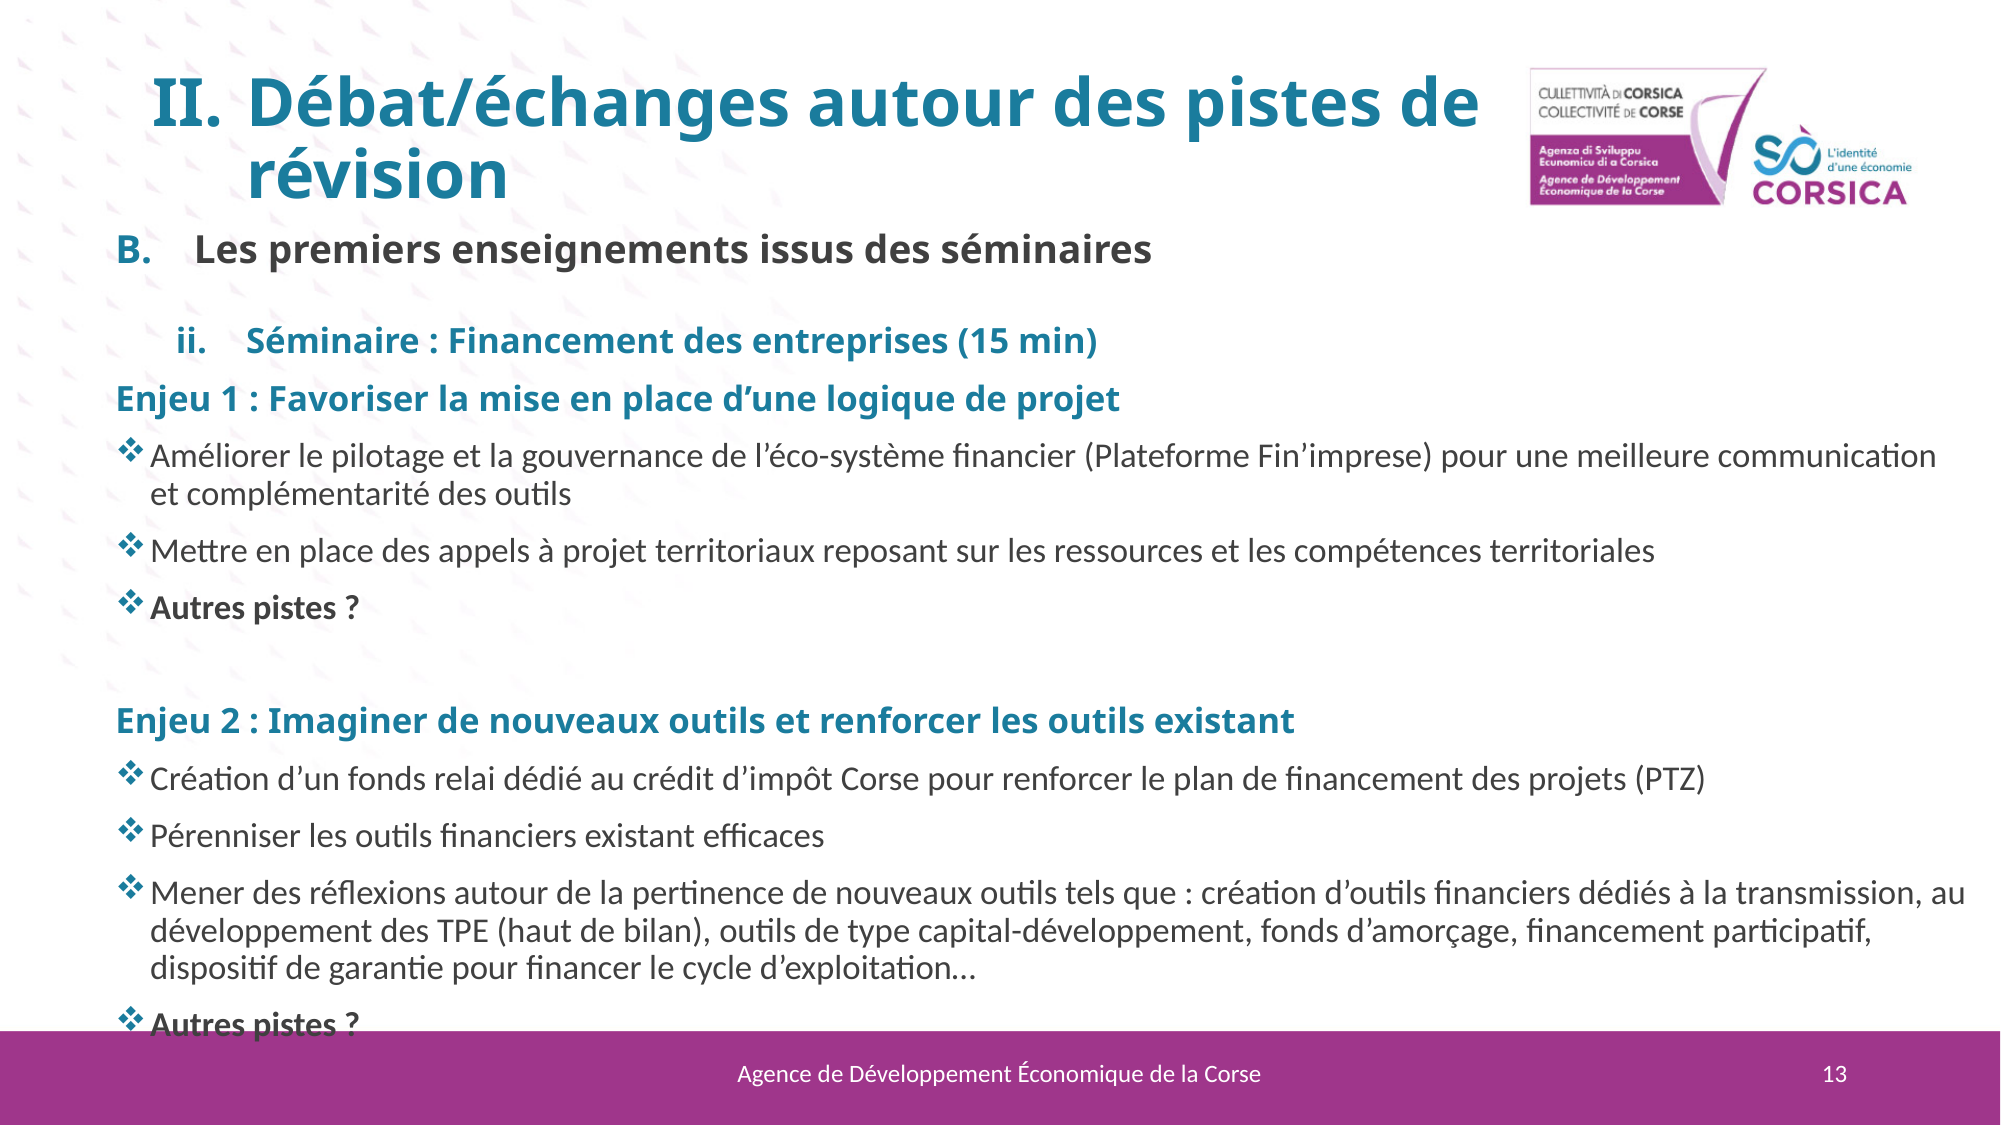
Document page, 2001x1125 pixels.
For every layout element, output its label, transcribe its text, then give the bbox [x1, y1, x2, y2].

picture [0, 0, 2001, 1125]
title Débat/échanges autour des pistes de révision [137, 31, 1515, 250]
footer Agence de Développement Économique de la Corse [662, 1042, 1338, 1103]
list Les premiers enseignements issus des séminaires Séminaire : Financement des entreprises (15 min) Enjeu 1 : Favoriser la mise en place d’une logique de projet Améliorer le pilotage et la gouvernance de l’éco-système financier (Plateforme Fin’imprese) pour une meilleure communication et complémentarité des outils Mettre en place des appels à projet territoriaux reposant sur les ressources et les compétences territoriales Autres pistes ? Enjeu 2 : Imaginer de nouveaux outils et renforcer les outils existant Création d’un fonds relai dédié au crédit d’impôt Corse pour renforcer le plan de financement des projets (PTZ) Pérenniser les outils financiers existant efficaces Mener des réflexions autour de la pertinence de nouveaux outils tels que : création d’outils financiers dédiés à la transmission, au développement des TPE (haut de bilan), outils de type capital-développement, fonds d’amorçage, financement participatif, dispositif de garantie pour financer le cycle d’exploitation… Autres pistes ? [100, 222, 1987, 1056]
slide_number 13 [1412, 1042, 1863, 1103]
